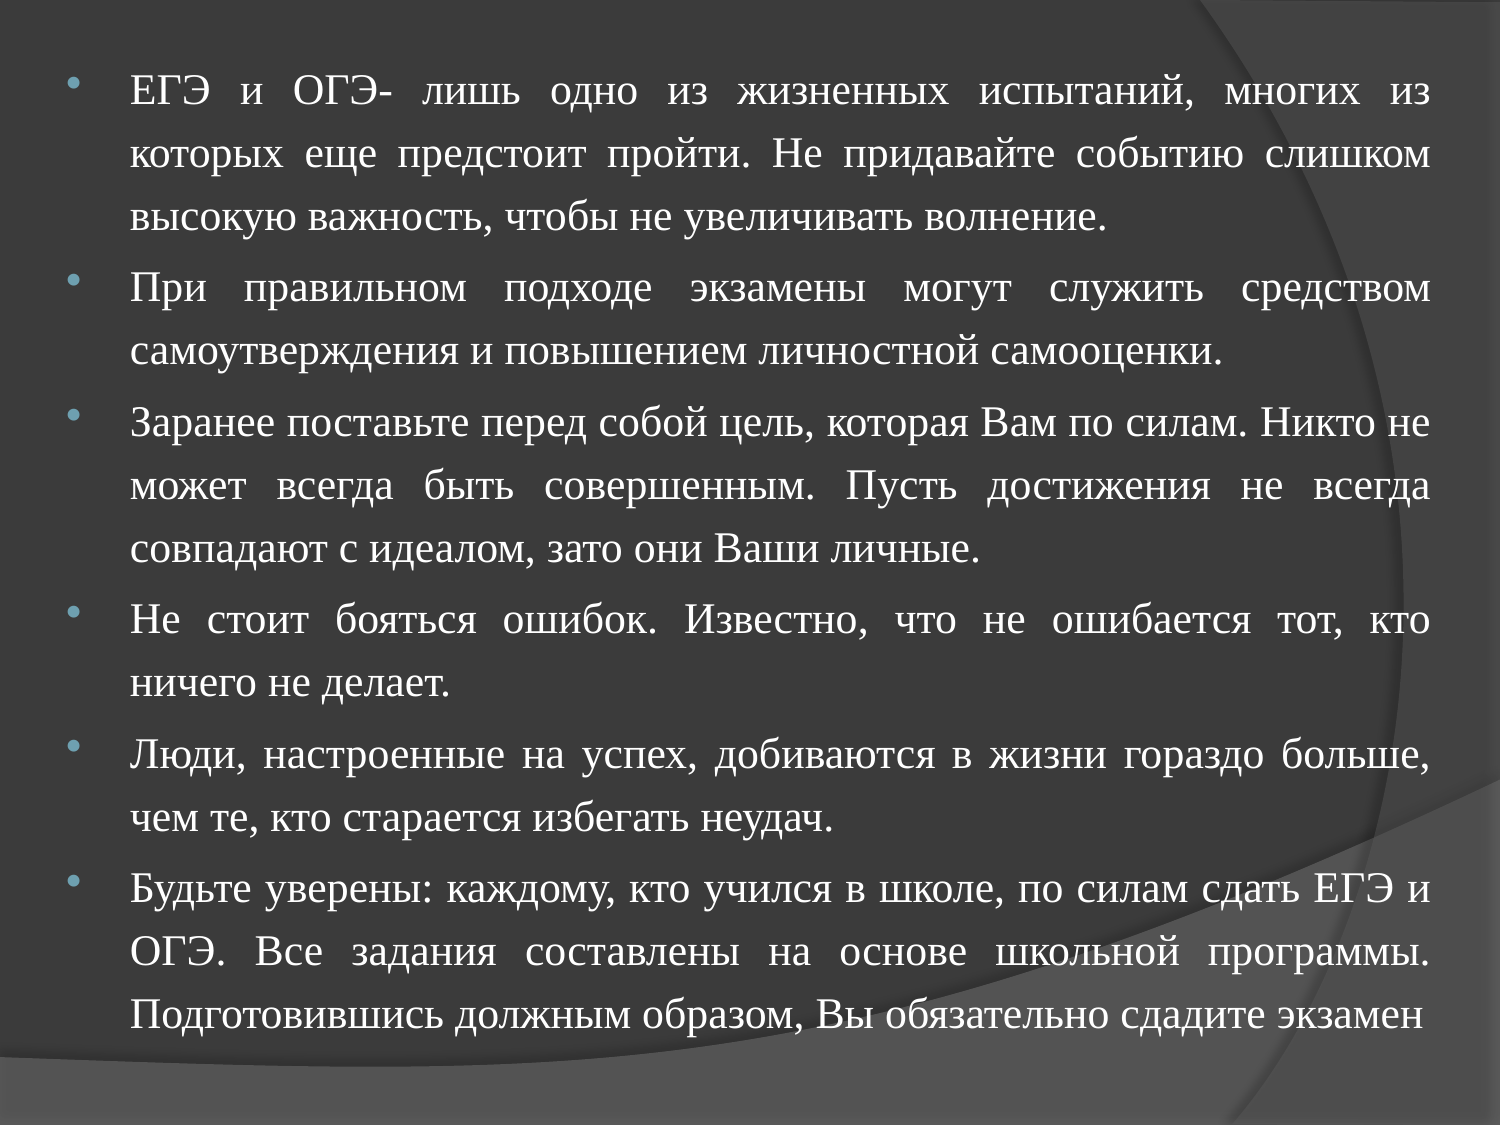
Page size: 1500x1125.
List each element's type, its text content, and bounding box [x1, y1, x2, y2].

list ЕГЭ и ОГЭ- лишь одно из жизненных испытаний, многих из которых еще предстоит пройти. Не придавайте событию слишком высокую важность, чтобы не увеличивать волнение. При правильном подходе экзамены могут служить средством самоутверждения и повышением личностной самооценки. Заранее поставьте перед собой цель, которая Вам по силам. Никто не может всегда быть совершенным. Пусть достижения не всегда совпадают с идеалом, зато они Ваши личные. Не стоит бояться ошибок. Известно, что не ошибается тот, кто ничего не делает. Люди, настроенные на успех, добиваются в жизни гораздо больше, чем те, кто старается избегать неудач. Будьте уверены: каждому, кто учился в школе, по силам сдать ЕГЭ и ОГЭ. Все задания составлены на основе школьной программы. Подготовившись должным образом, Вы обязательно сдадите экзамен [53, 42, 1447, 1059]
